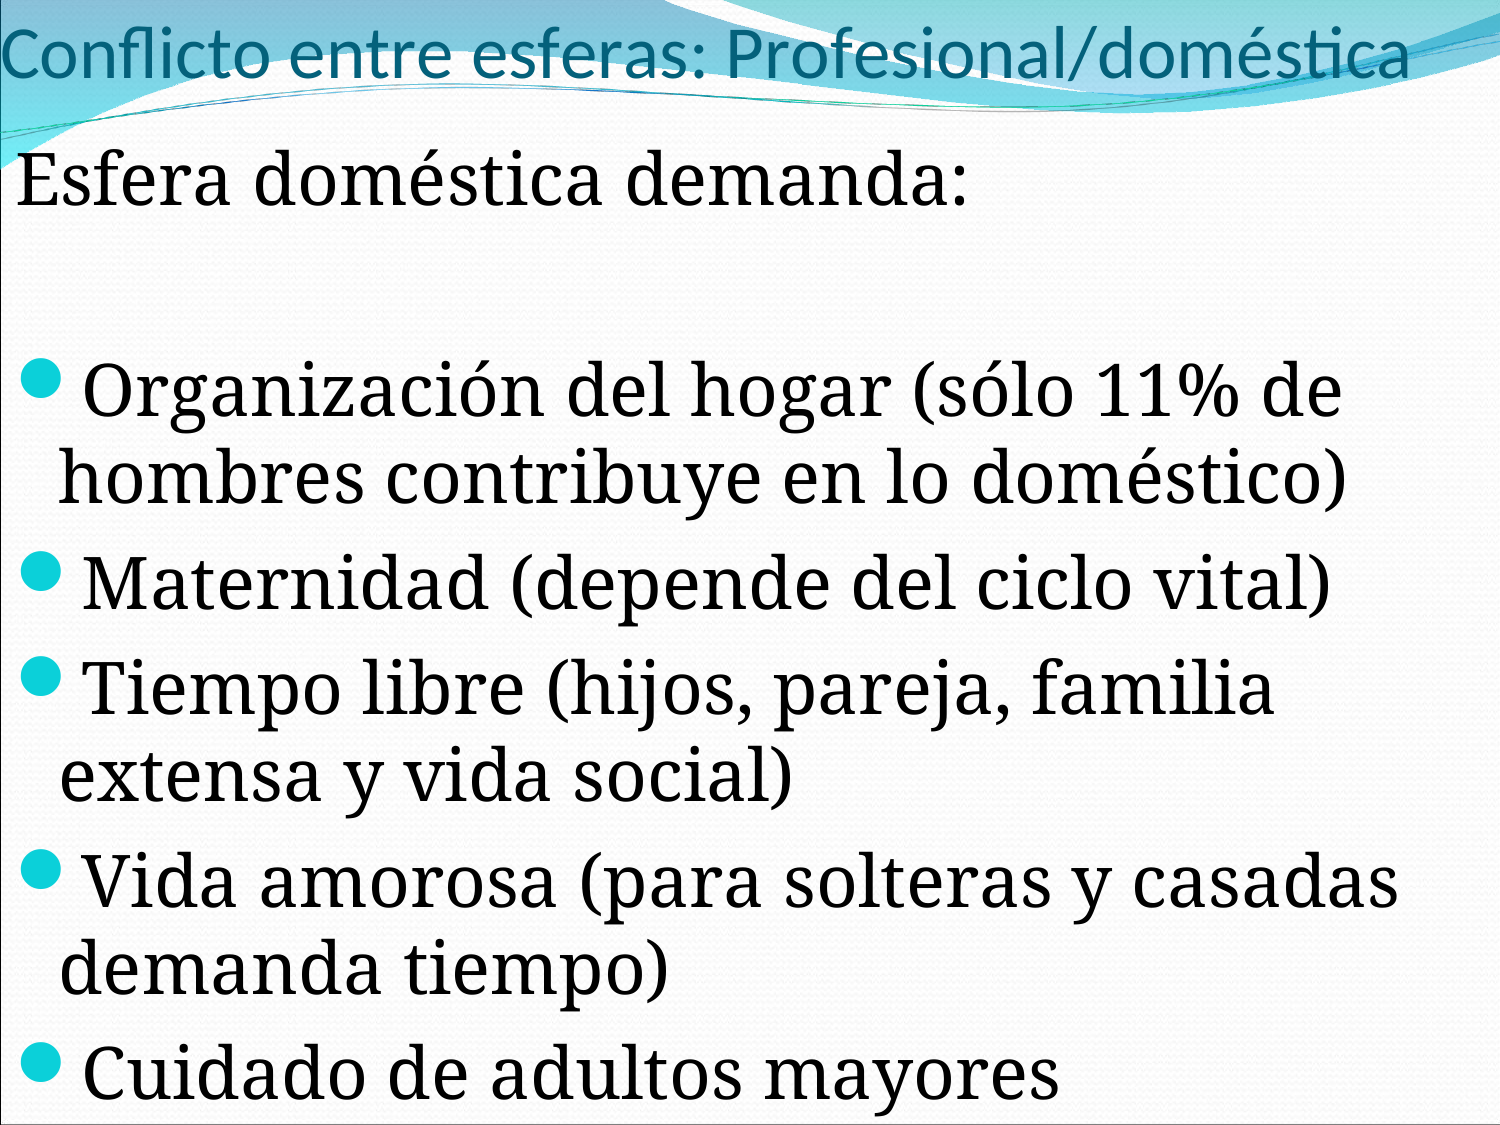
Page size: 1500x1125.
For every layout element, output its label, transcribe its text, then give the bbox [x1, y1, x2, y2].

title Conflicto entre esferas: Profesional/doméstica [0, 0, 1425, 94]
picture [0, 0, 1500, 125]
text_box Esfera doméstica demanda: Organización del hogar (sólo 11% de hombres contribuye en lo doméstico) Maternidad (depende del ciclo vital) Tiempo libre (hijos, pareja, familia extensa y vida social) Vida amorosa (para solteras y casadas demanda tiempo) Cuidado de adultos mayores [0, 125, 1500, 1125]
